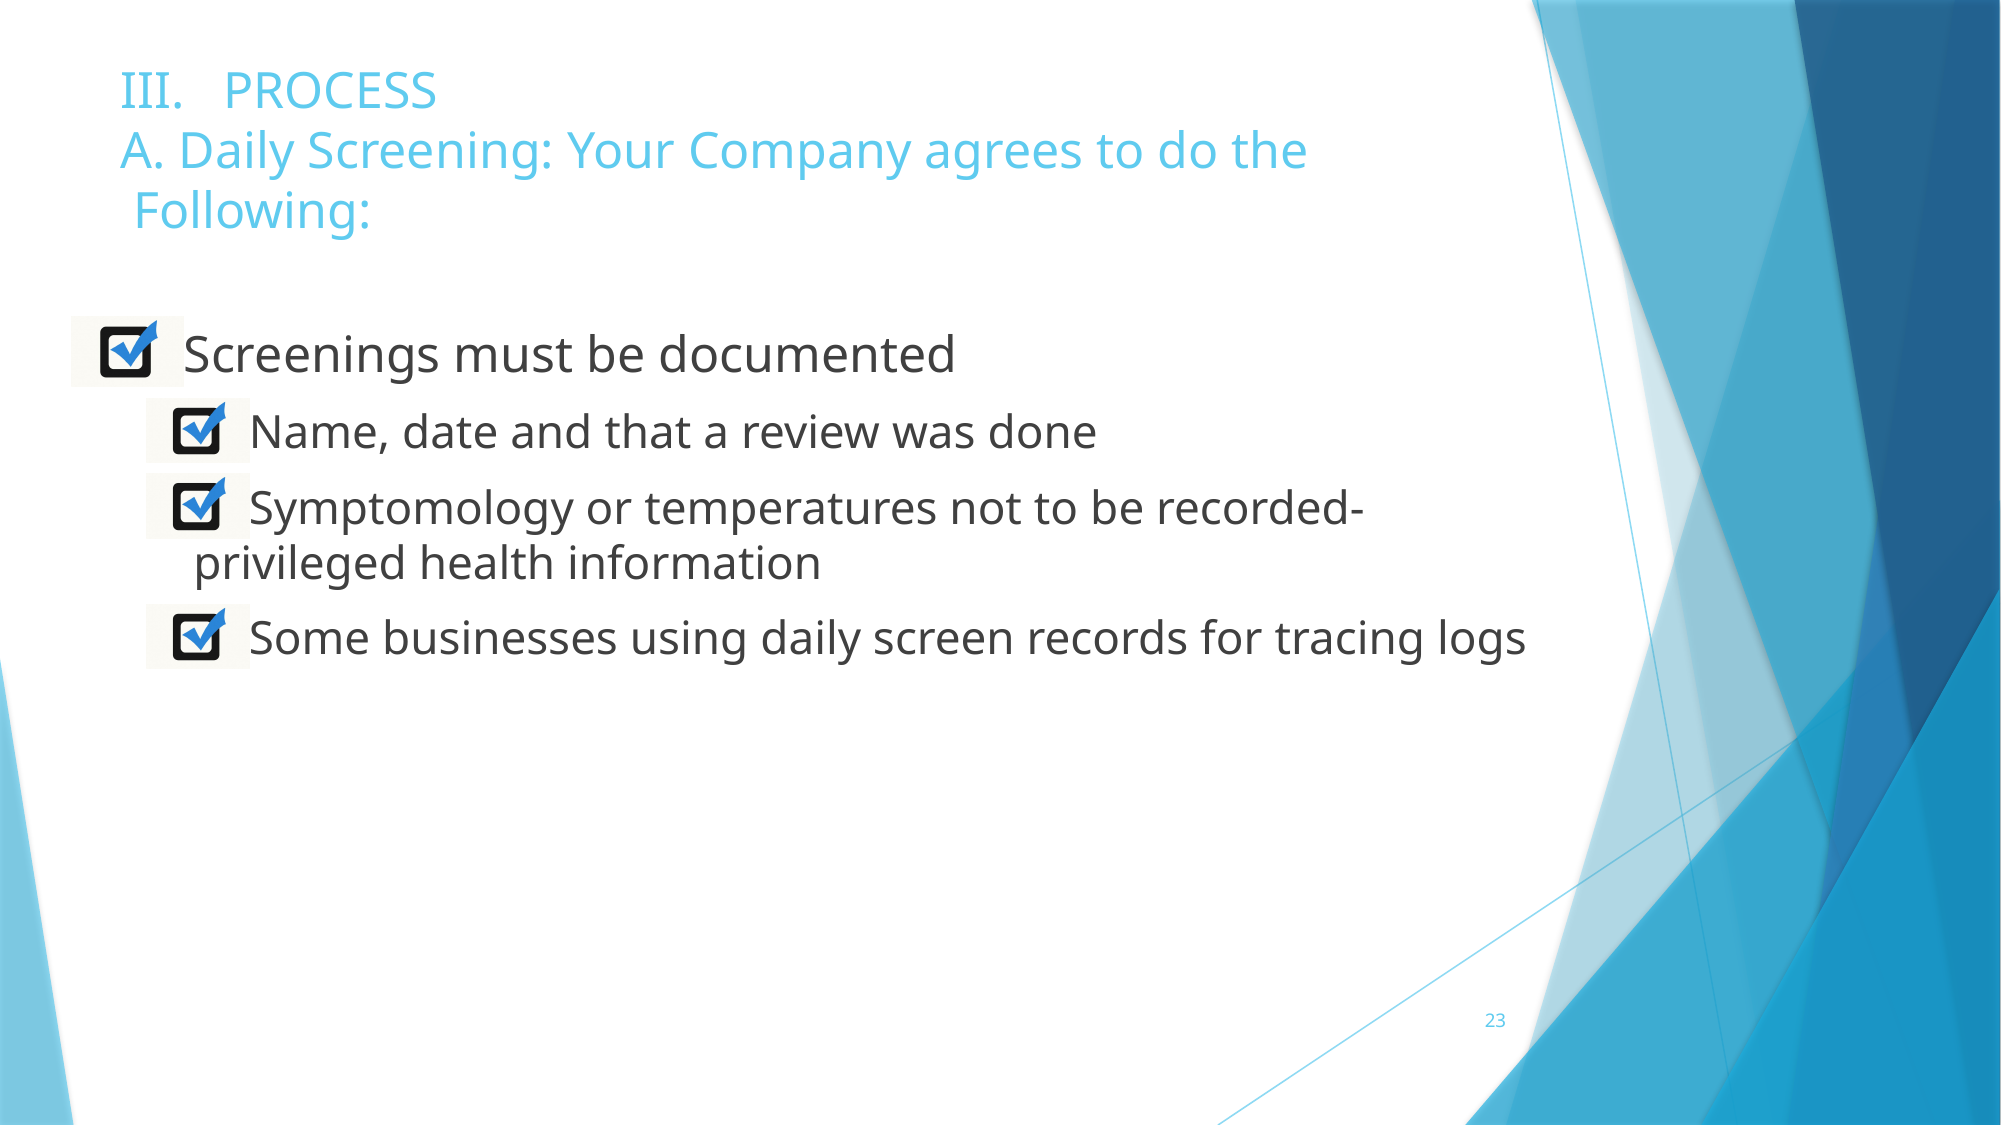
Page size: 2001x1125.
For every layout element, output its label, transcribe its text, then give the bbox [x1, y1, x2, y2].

slide_number 23 [1409, 991, 1522, 1051]
list Screenings must be documented Name, date and that a review was done Symptomology or temperatures not to be recorded- privileged health information Some businesses using daily screen records for tracing logs [56, 314, 1594, 952]
title III. PROCESS A. Daily Screening: Your Company agrees to do the Following: [105, 51, 1779, 269]
picture [146, 473, 235, 539]
picture [71, 316, 168, 387]
picture [146, 398, 235, 463]
picture [146, 604, 235, 669]
